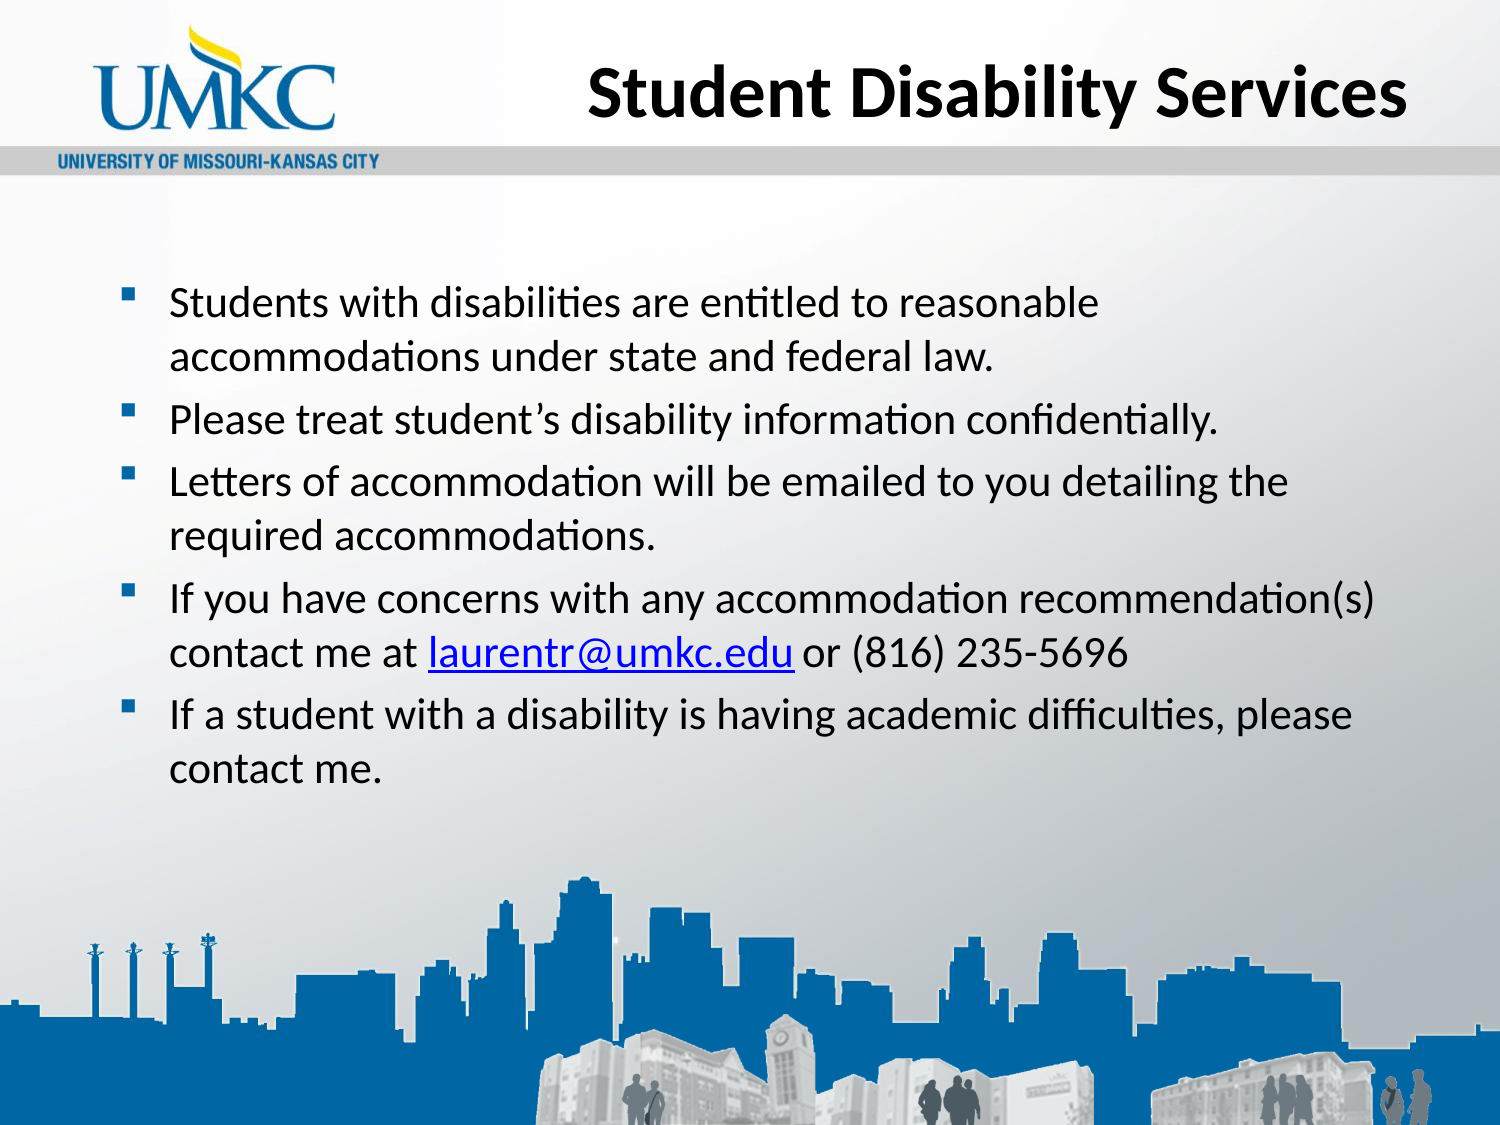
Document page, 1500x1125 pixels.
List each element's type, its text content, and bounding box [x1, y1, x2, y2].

picture [0, 0, 1500, 1125]
list Students with disabilities are entitled to reasonable accommodations under state and federal law. Please treat student’s disability information confidentially. Letters of accommodation will be emailed to you detailing the required accommodations. If you have concerns with any accommodation recommendation(s) contact me at laurentr@umkc.edu or (816) 235-5696 If a student with a disability is having academic difficulties, please contact me. [103, 265, 1397, 860]
title Student Disability Services [450, 24, 1425, 150]
